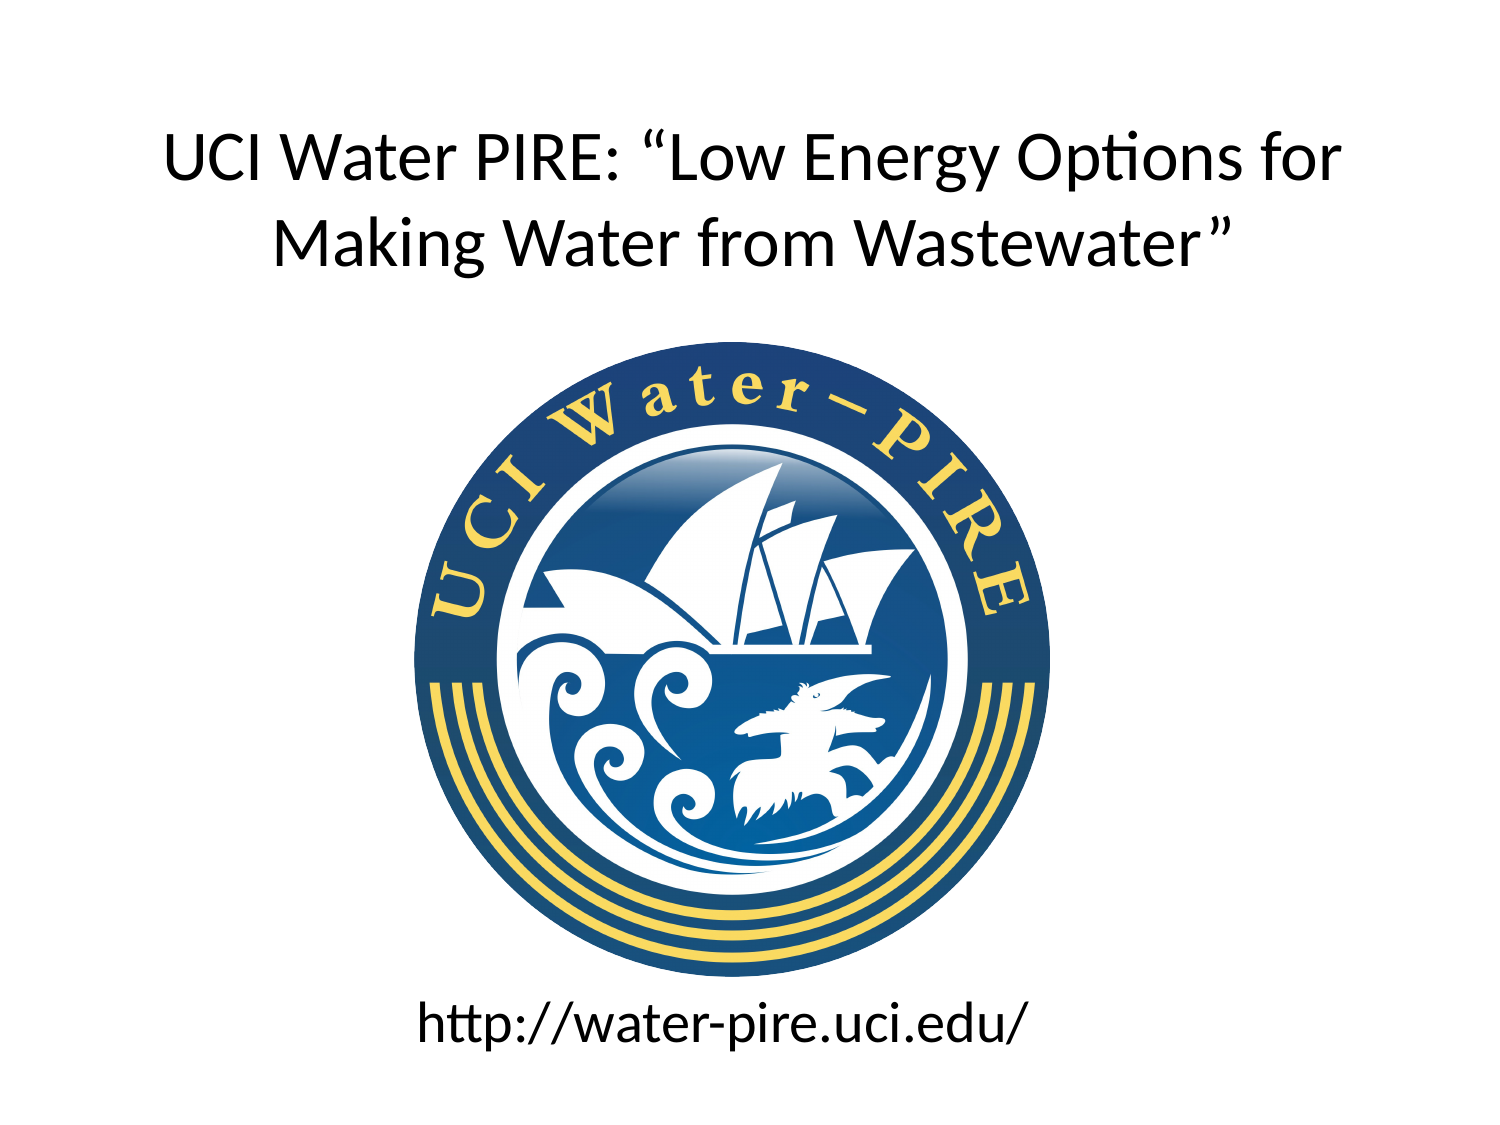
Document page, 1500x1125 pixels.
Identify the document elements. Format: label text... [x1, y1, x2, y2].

text_box http://water-pire.uci.edu/ [401, 976, 1045, 1062]
text_box UCI Water PIRE: “Low Energy Options for Making Water from Wastewater” [125, 99, 1382, 290]
picture [414, 341, 1050, 977]
